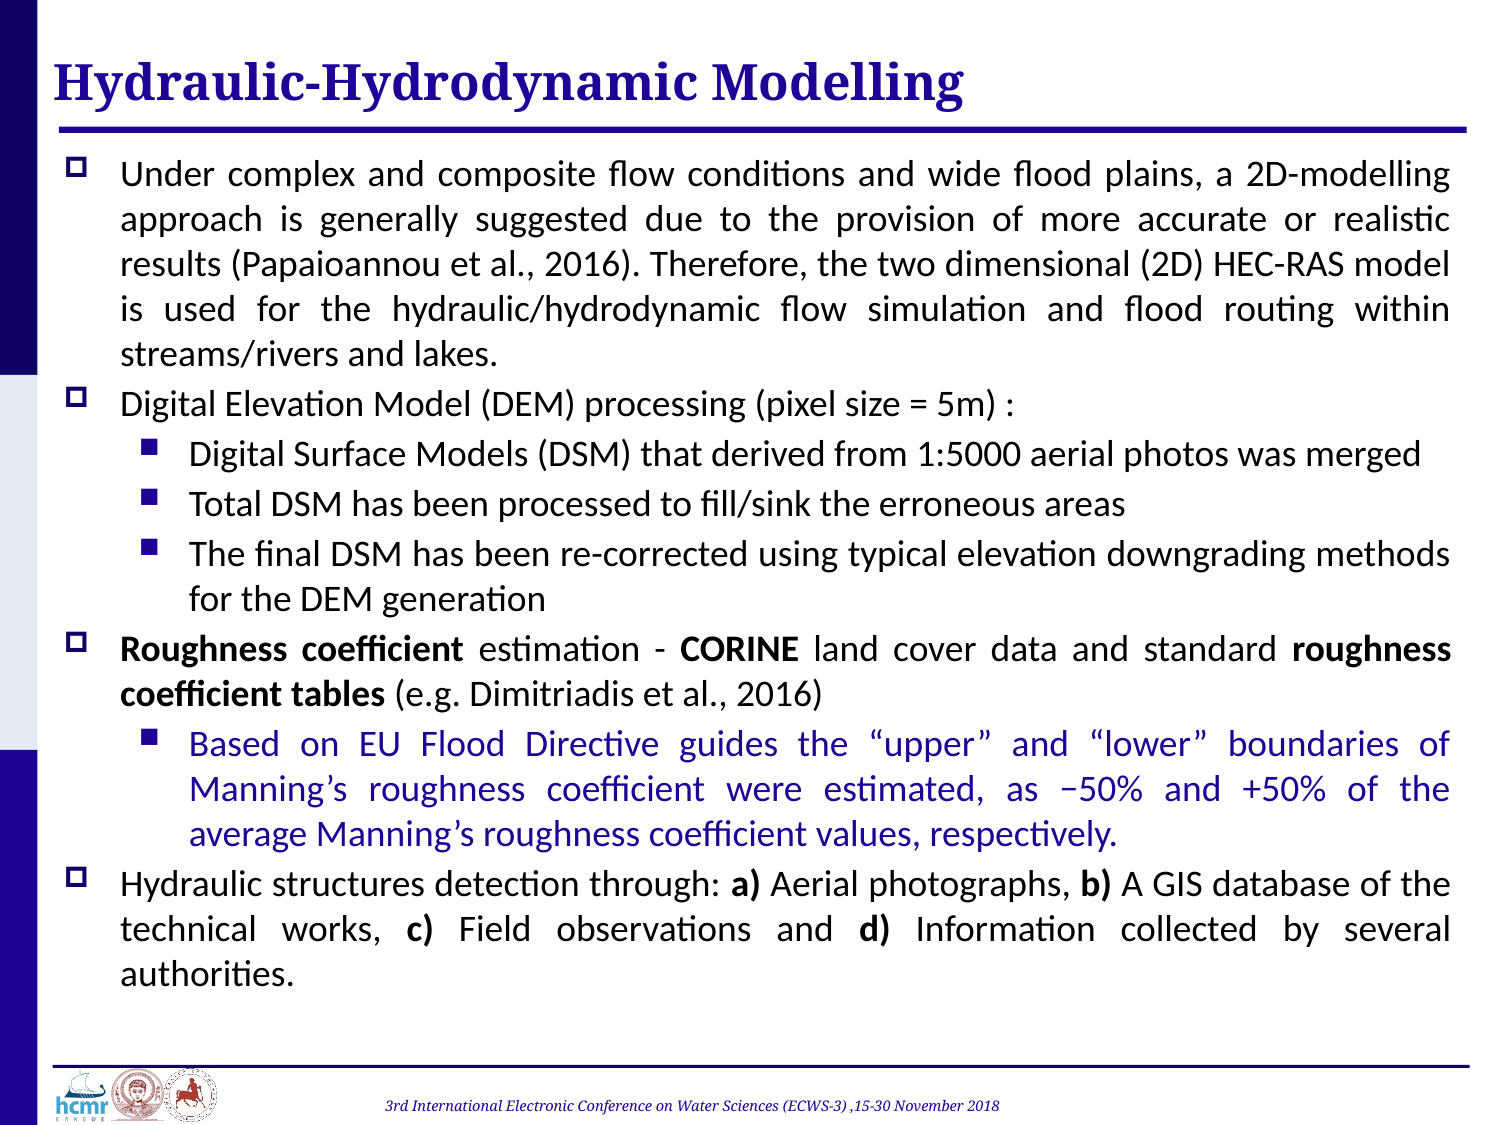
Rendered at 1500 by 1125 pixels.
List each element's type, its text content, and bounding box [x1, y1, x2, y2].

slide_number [38, 1086, 1483, 1119]
text_box Hydraulic-Hydrodynamic Modelling [38, 42, 1500, 118]
picture [52, 1068, 217, 1086]
text_box Under complex and composite flow conditions and wide flood plains, a 2D-modelling approach is generally suggested due to the provision of more accurate or realistic results (Papaioannou et al., 2016). Therefore, the two dimensional (2D) HEC-RAS model is used for the hydraulic/hydrodynamic flow simulation and flood routing within streams/rivers and lakes. Digital Elevation Model (DEM) processing (pixel size = 5m) : Digital Surface Models (DSM) that derived from 1:5000 aerial photos was merged Total DSM has been processed to fill/sink the erroneous areas The final DSM has been re-corrected using typical elevation downgrading methods for the DEM generation Roughness coefficient estimation - CORINE land cover data and standard roughness coefficient tables (e.g. Dimitriadis et al., 2016) Based on EU Flood Directive guides the “upper” and “lower” boundaries of Manning’s roughness coefficient were estimated, as −50% and +50% of the average Manning’s roughness coefficient values, respectively. Hydraulic structures detection through: a) Aerial photographs, b) A GIS database of the technical works, c) Field observations and d) Information collected by several authorities. [49, 141, 1467, 1001]
